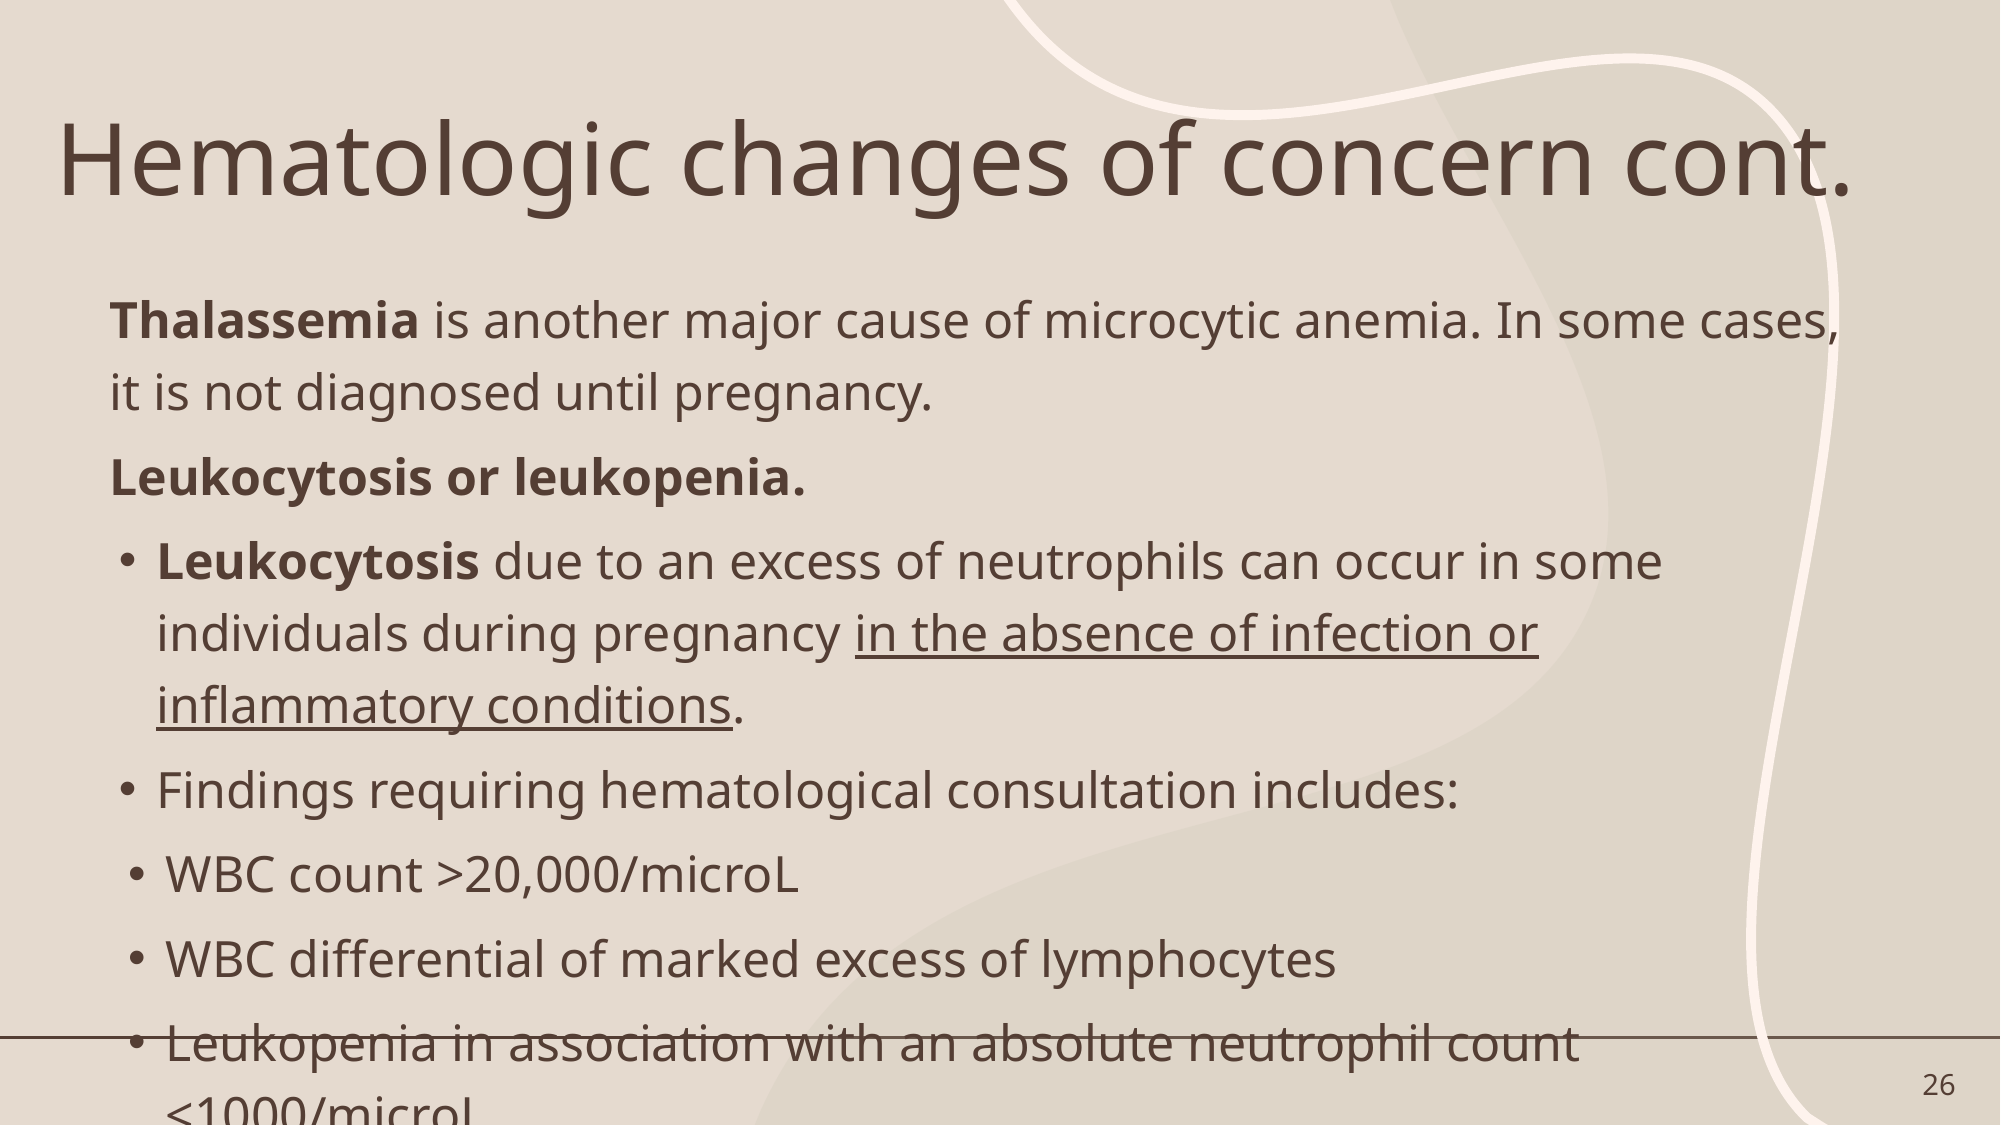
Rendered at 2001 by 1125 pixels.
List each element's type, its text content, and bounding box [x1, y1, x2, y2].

text_box Thalassemia is another major cause of microcytic anemia. In some cases, it is not diagnosed until pregnancy. Leukocytosis or leukopenia. Leukocytosis due to an excess of neutrophils can occur in some individuals during pregnancy in the absence of infection or inflammatory conditions. Findings requiring hematological consultation includes: WBC count >20,000/microL WBC differential of marked excess of lymphocytes Leukopenia in association with an absolute neutrophil count <1000/microL . [94, 269, 1864, 1039]
slide_number 26 [1808, 1060, 1971, 1112]
title Hematologic changes of concern cont. [40, 107, 1918, 219]
